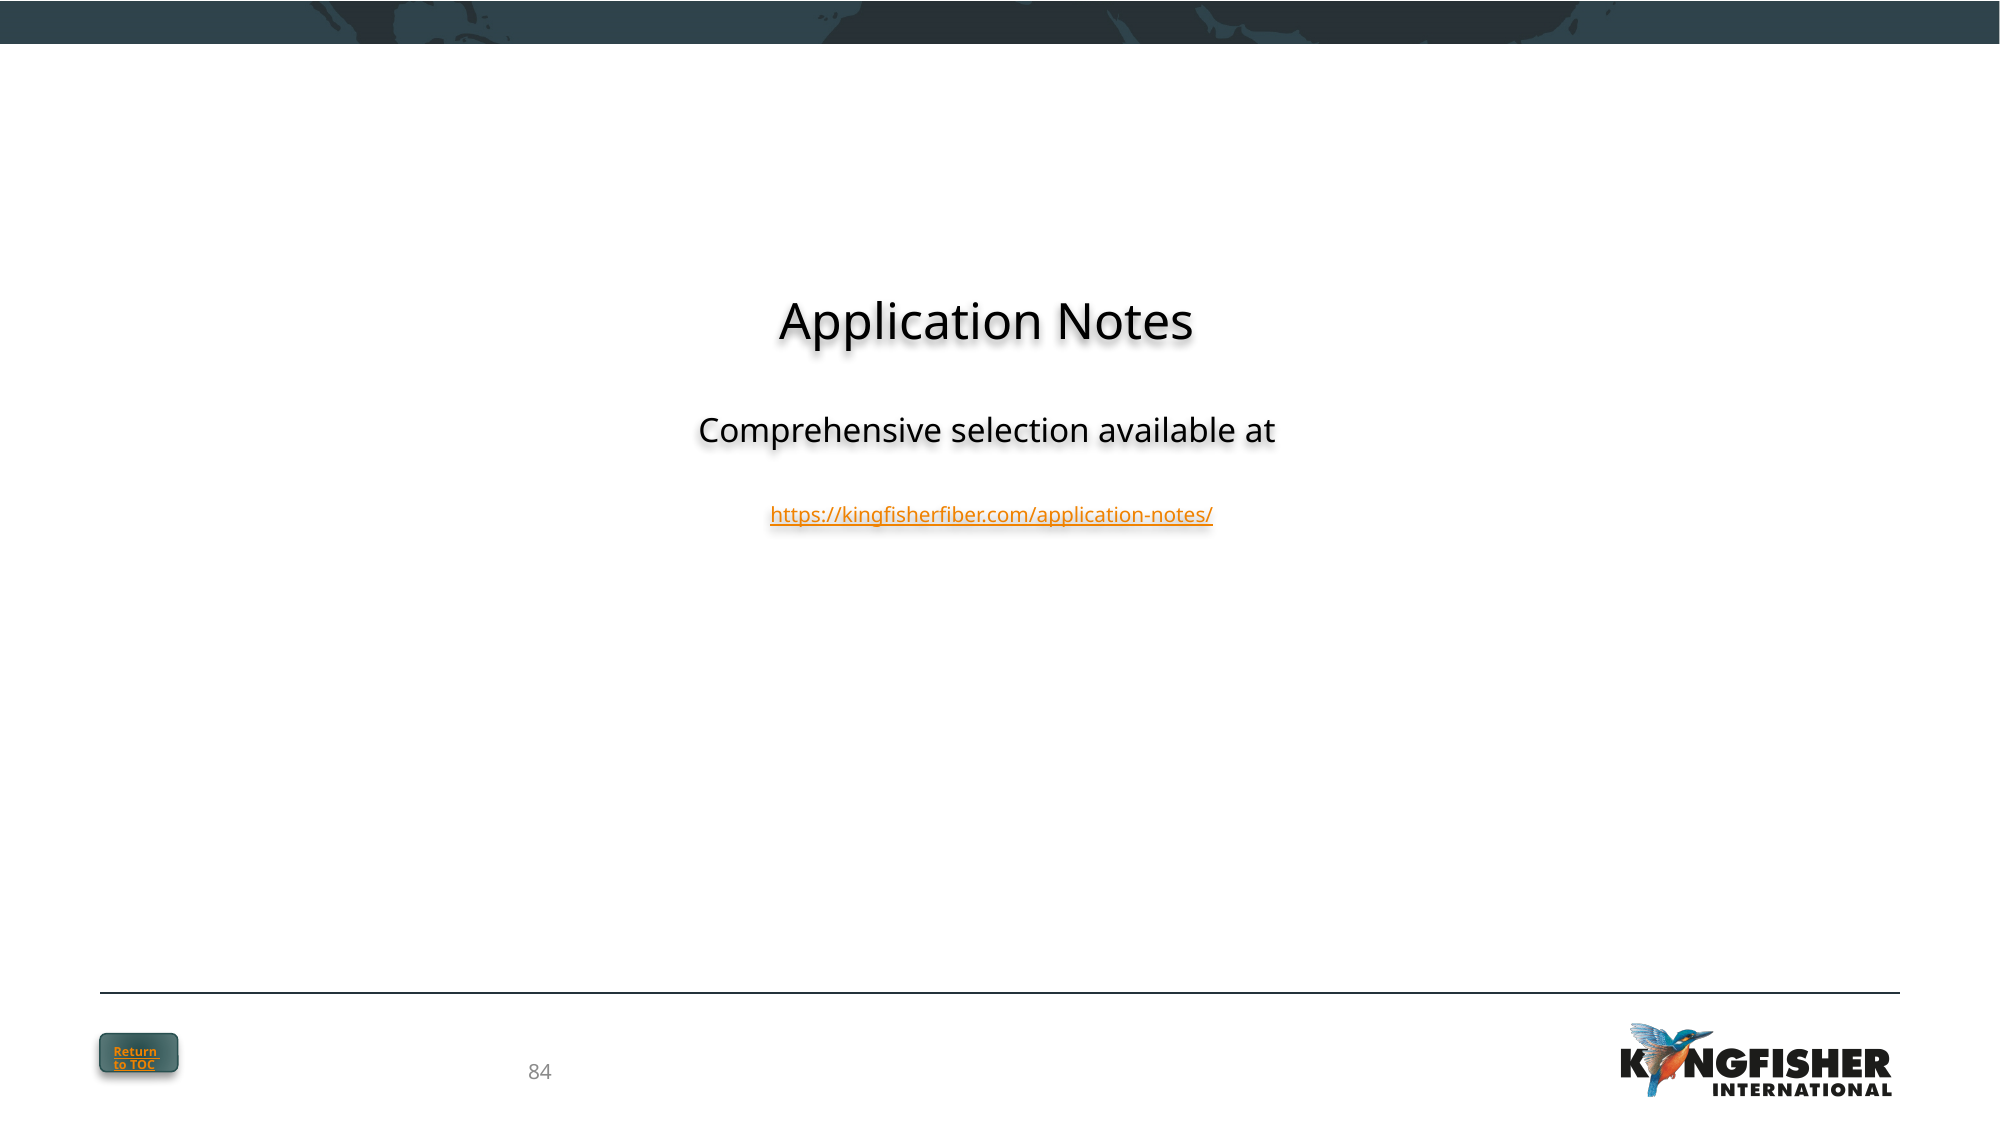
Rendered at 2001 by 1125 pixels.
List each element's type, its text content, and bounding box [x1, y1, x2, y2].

picture [0, 1, 2000, 44]
text_box Return to TOC [99, 1032, 179, 1073]
slide_number 84 [99, 1042, 567, 1103]
picture [1613, 1013, 1900, 1106]
text_box Application Notes Comprehensive selection available at https://kingfisherfiber.com/application-notes/ [312, 282, 1663, 537]
